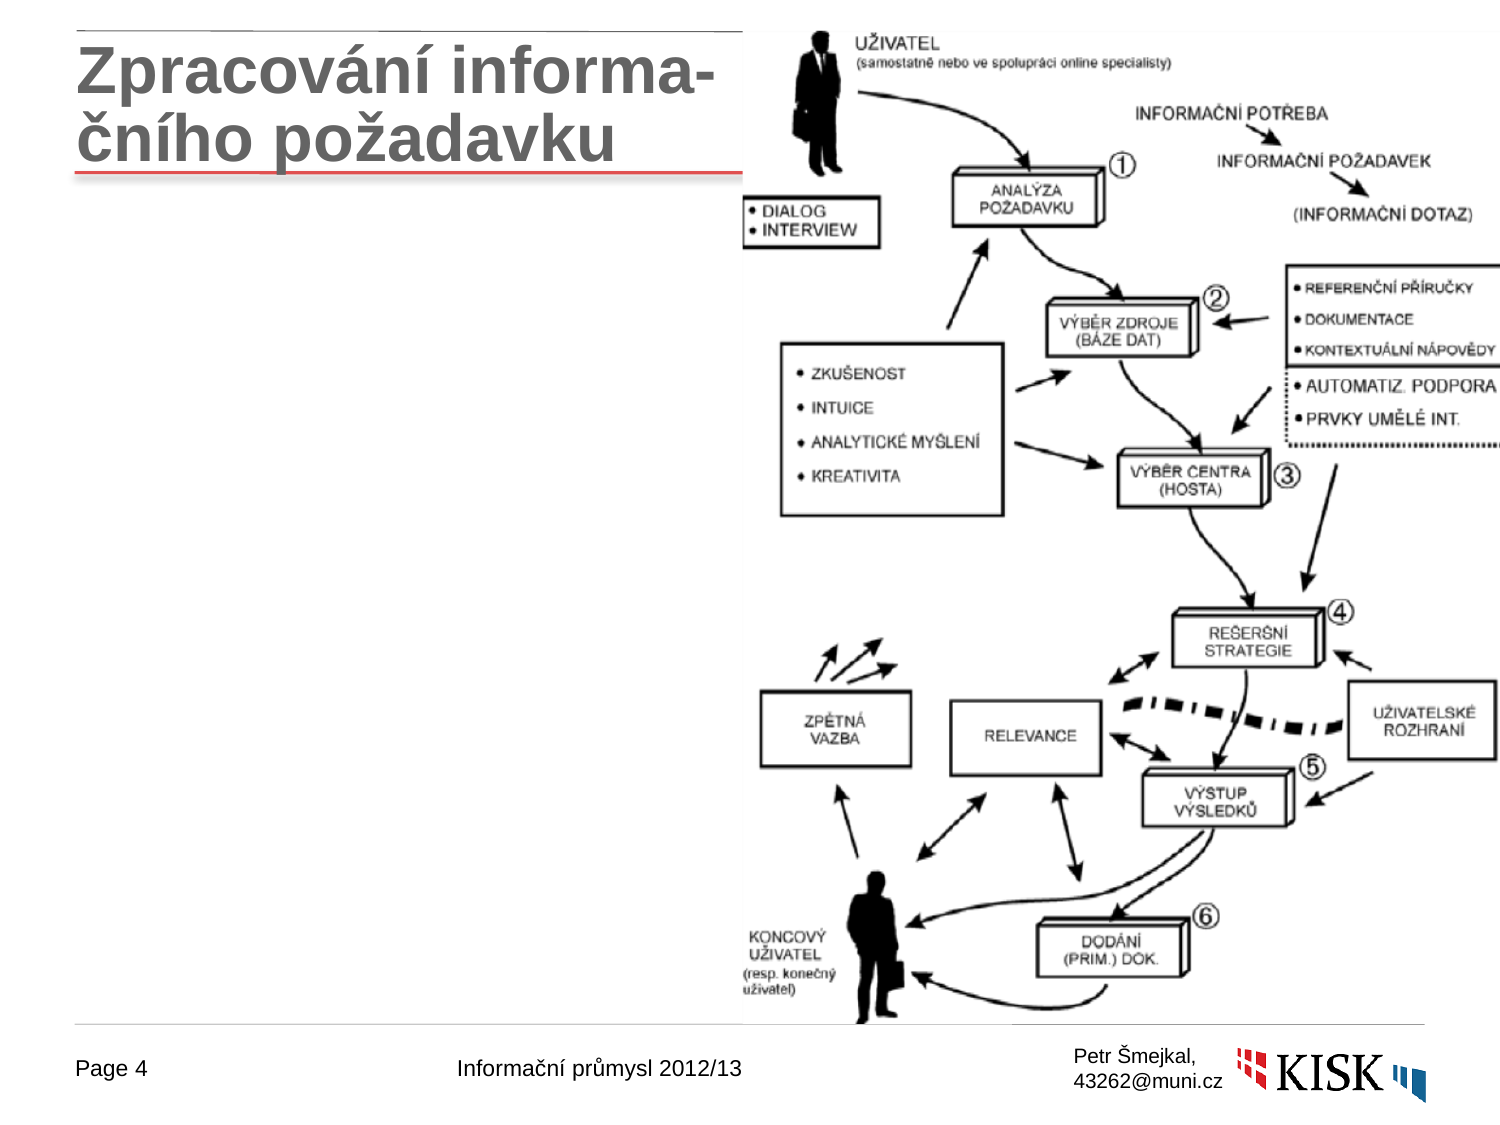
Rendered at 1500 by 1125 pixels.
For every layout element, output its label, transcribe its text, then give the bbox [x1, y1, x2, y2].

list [627, 145, 1500, 909]
picture [1237, 1046, 1426, 1103]
title Zpracování informa- čního požadavku [76, 32, 742, 175]
